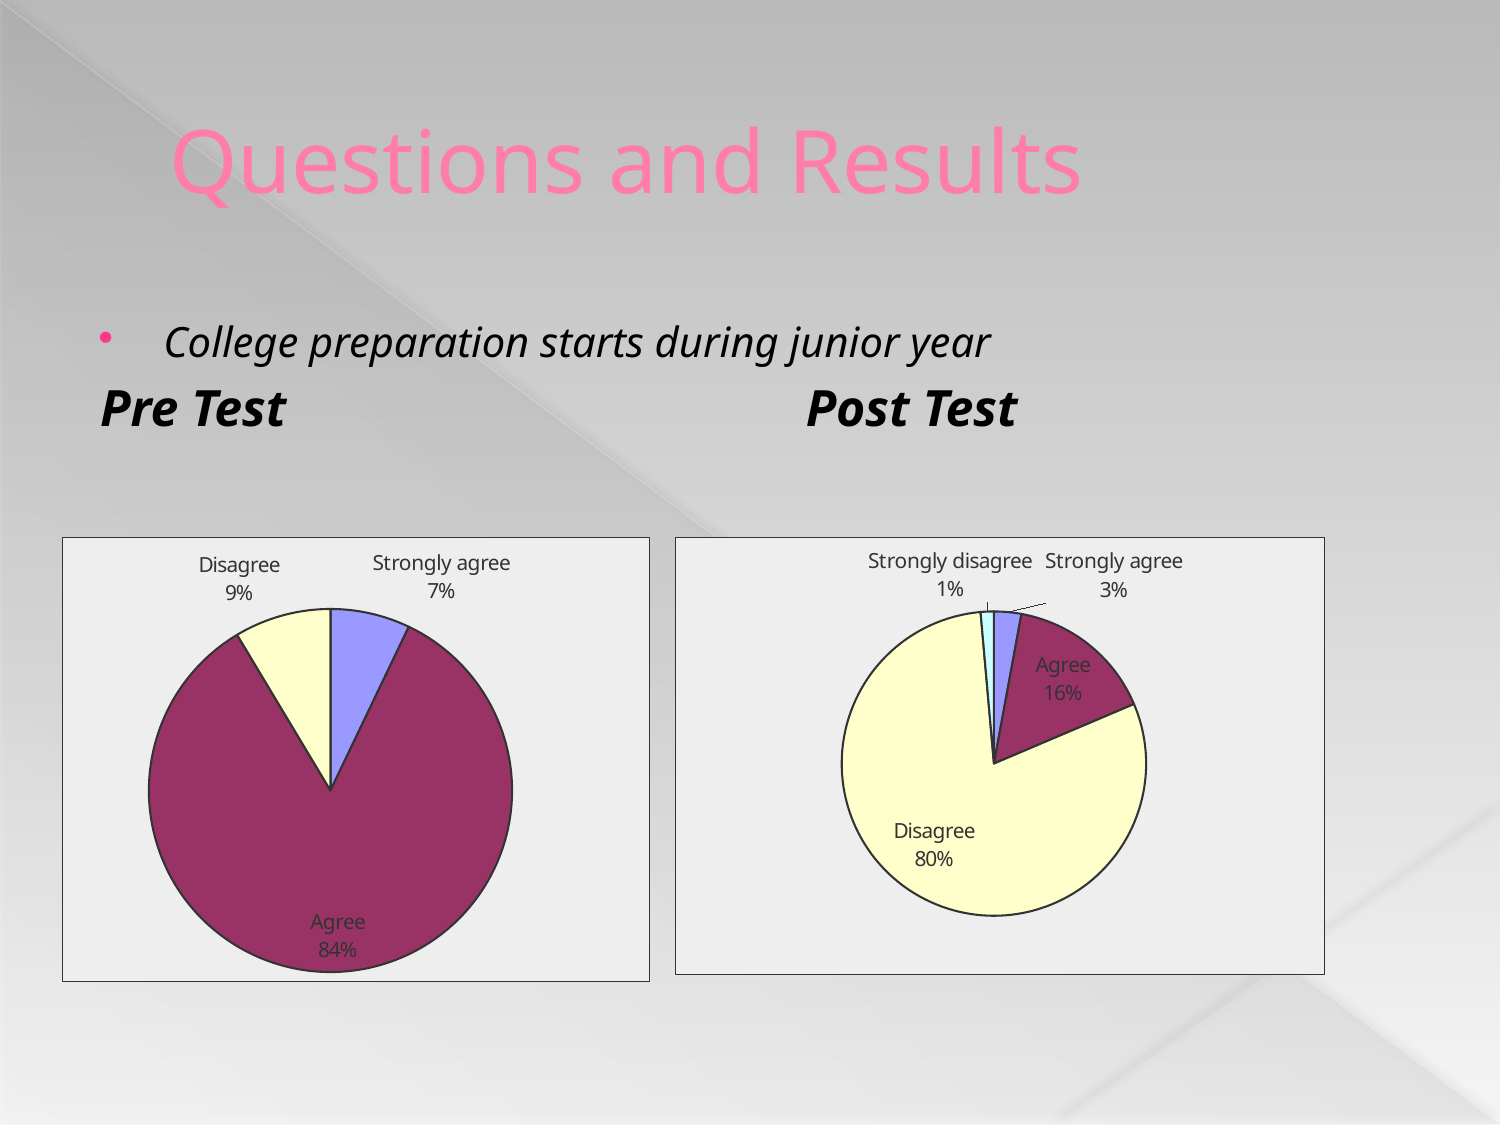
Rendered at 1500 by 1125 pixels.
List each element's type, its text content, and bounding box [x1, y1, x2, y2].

title Questions and Results [75, 43, 1425, 274]
list College preparation starts during junior year Pre Test Post Test [75, 308, 1425, 1059]
chart [674, 537, 1326, 976]
chart [62, 537, 651, 982]
